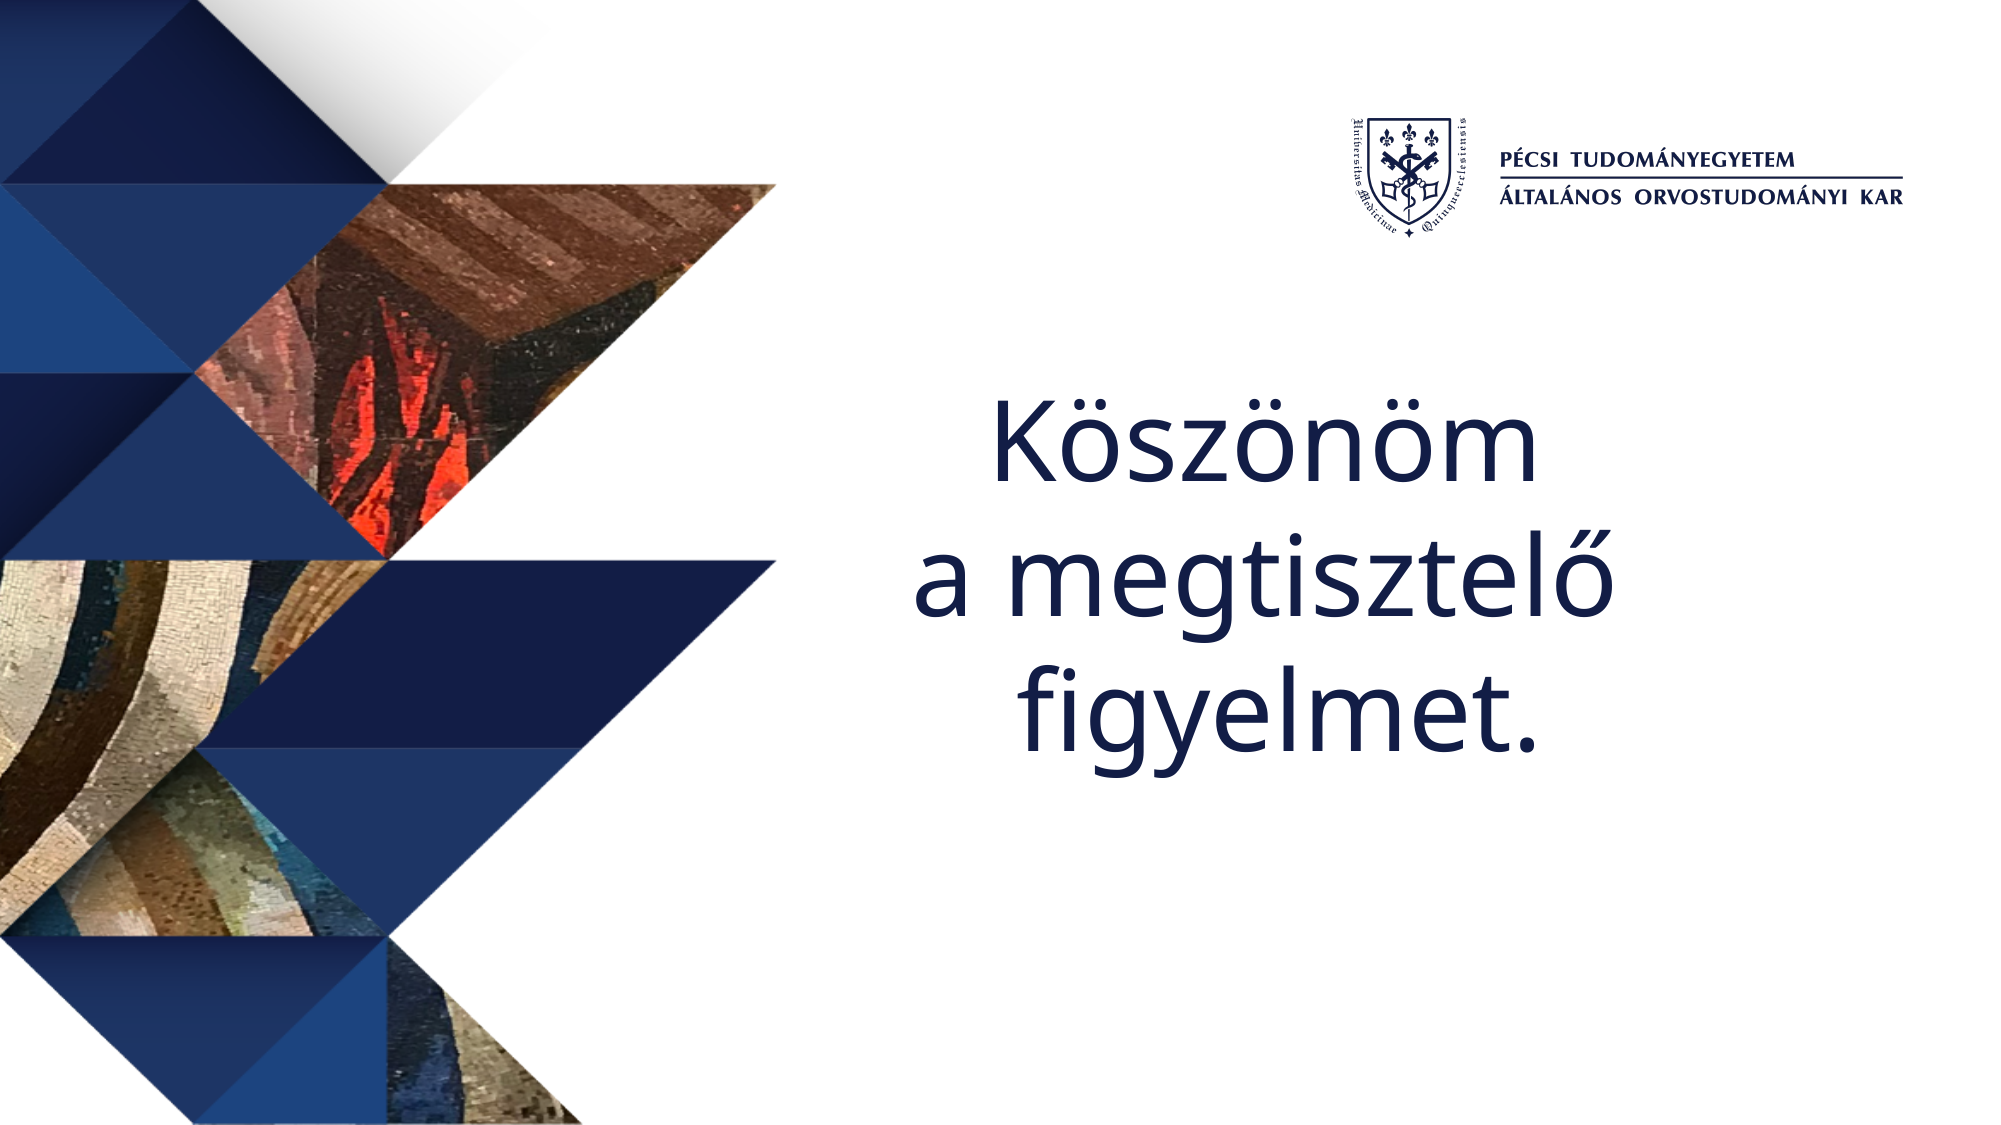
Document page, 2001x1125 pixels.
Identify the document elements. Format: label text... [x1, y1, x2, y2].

title Köszönöm a megtisztelő figyelmet. [535, 361, 2000, 862]
picture [1351, 118, 1903, 238]
picture [0, 0, 778, 1125]
